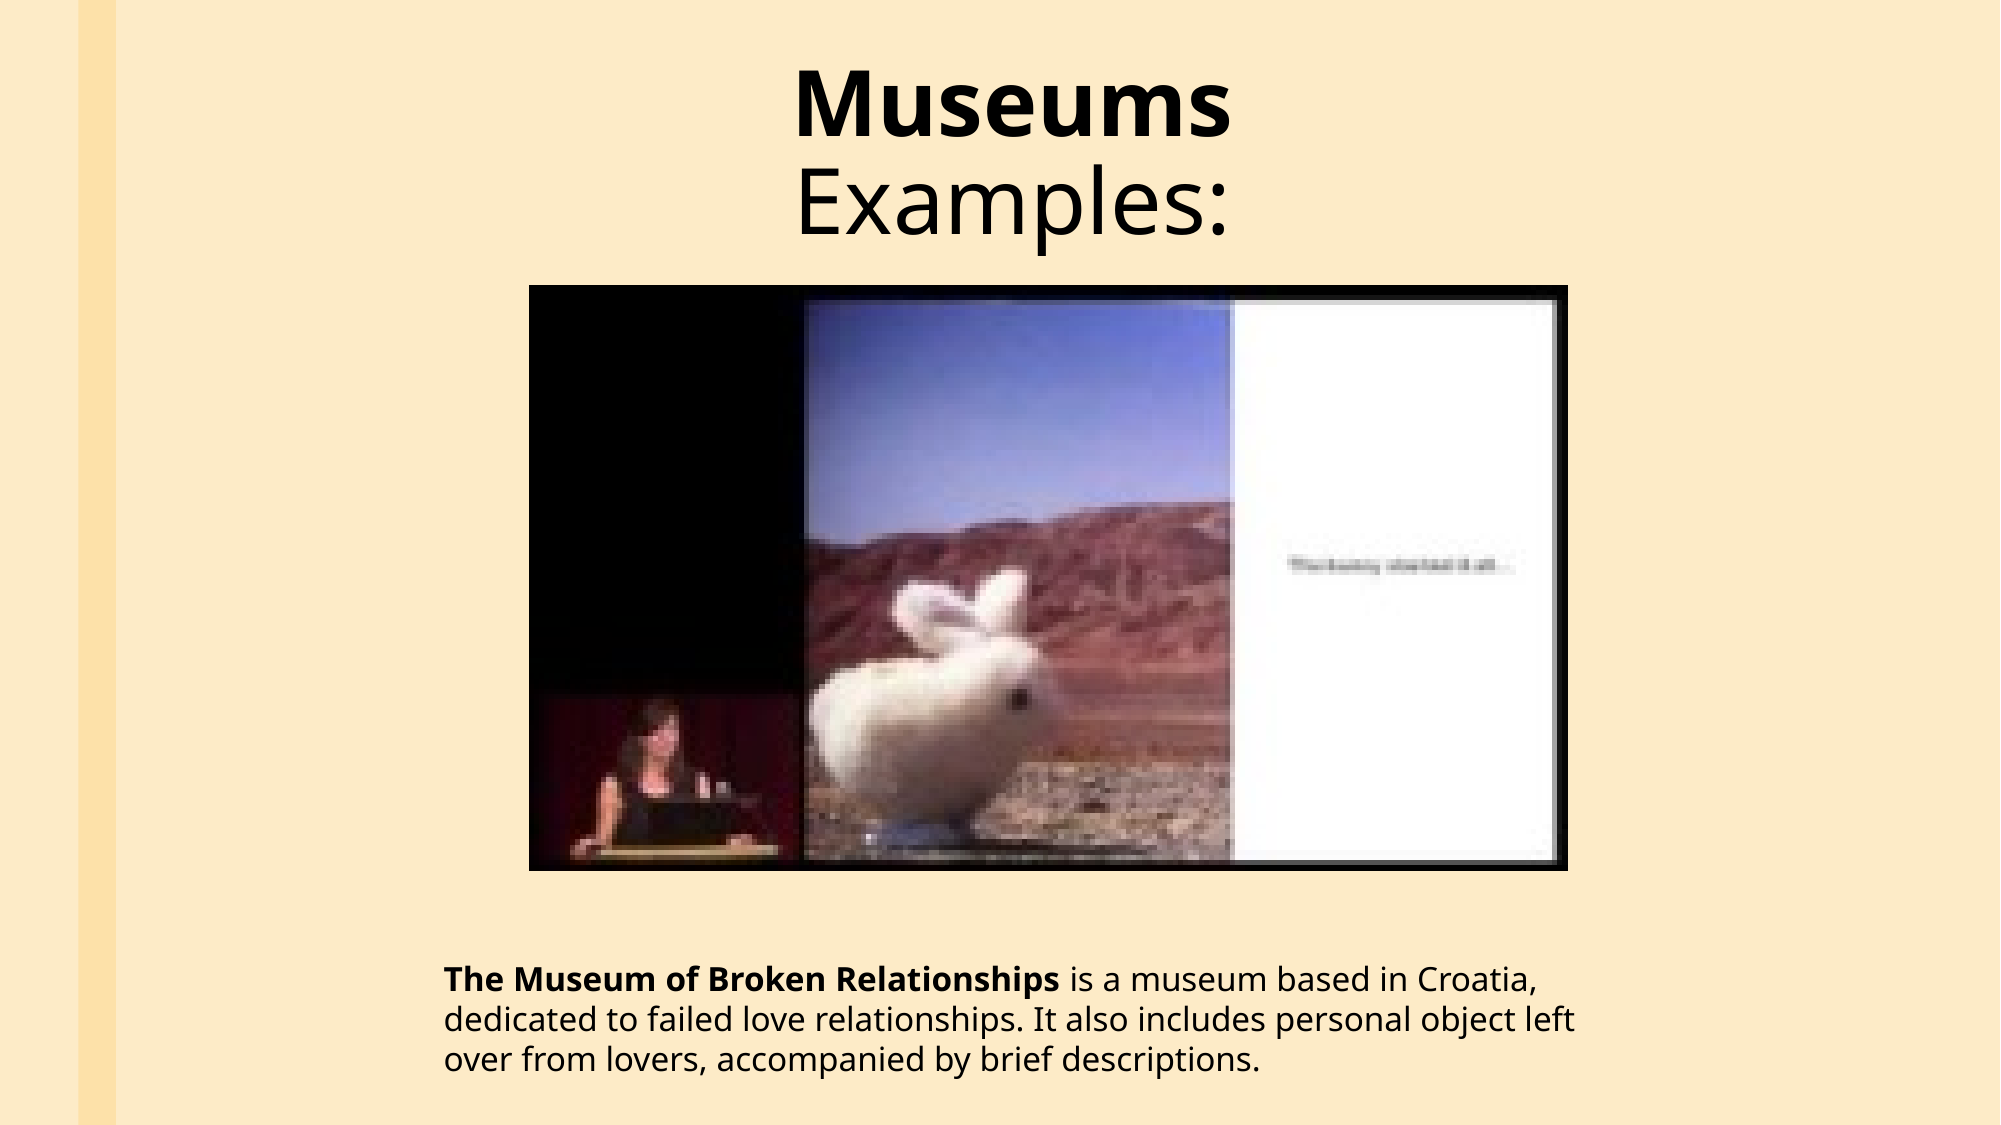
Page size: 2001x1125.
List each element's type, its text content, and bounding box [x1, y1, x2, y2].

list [528, 284, 1569, 872]
text_box The Museum of Broken Relationships is a museum based in Croatia, dedicated to failed love relationships. It also includes personal object left over from lovers, accompanied by brief descriptions. [429, 950, 1596, 1125]
title Museums Examples: [225, 50, 1800, 357]
